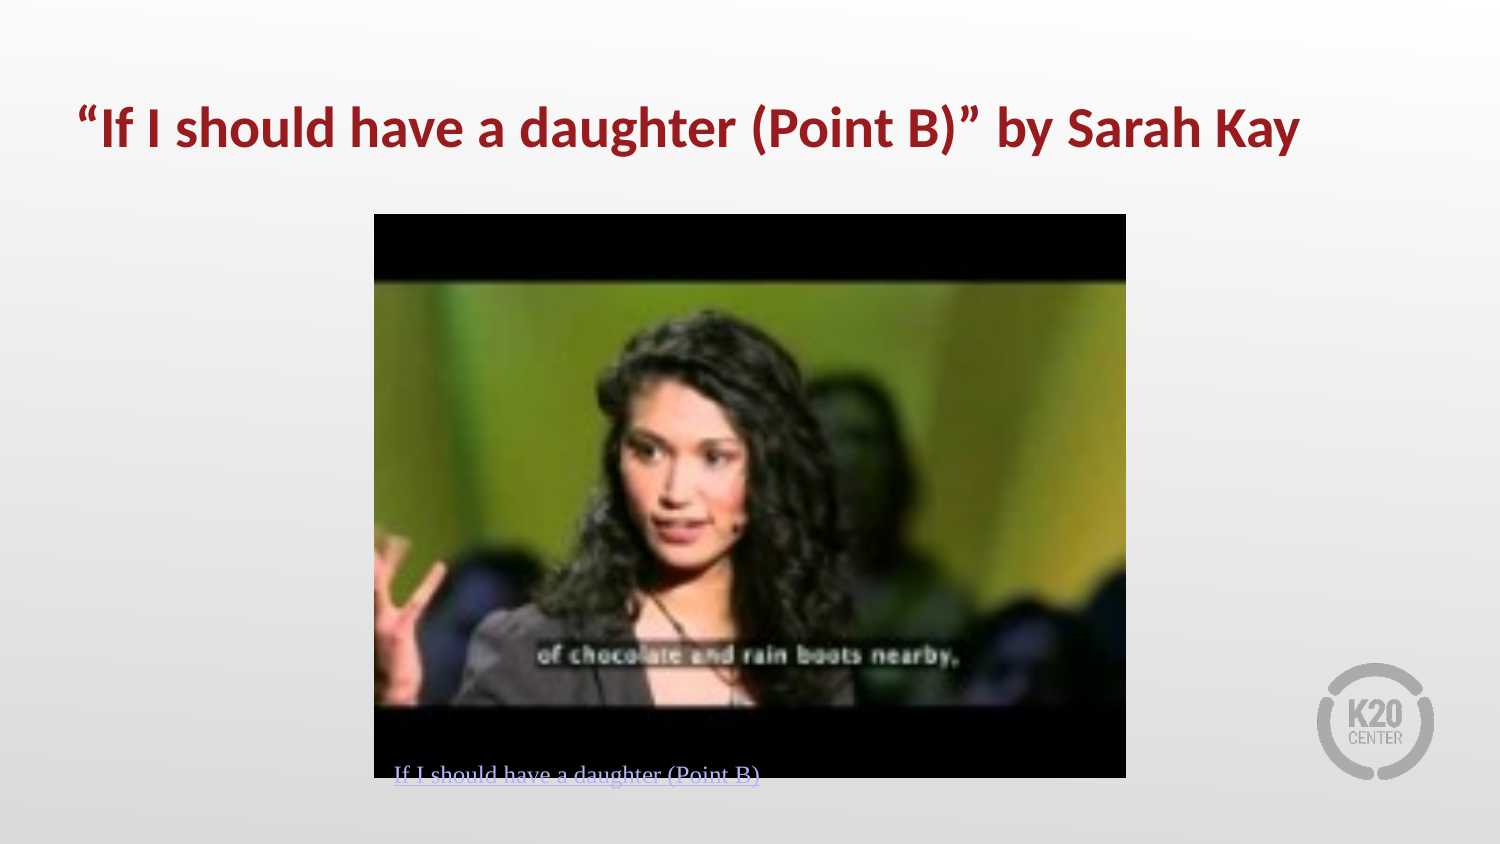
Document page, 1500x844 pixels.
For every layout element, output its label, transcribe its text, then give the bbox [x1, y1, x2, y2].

picture [1300, 646, 1451, 797]
title “If I should have a daughter (Point B)” by Sarah Kay [74, 29, 1426, 160]
picture [374, 214, 1126, 779]
text_box If I should have a daughter (Point B) [386, 791, 797, 796]
